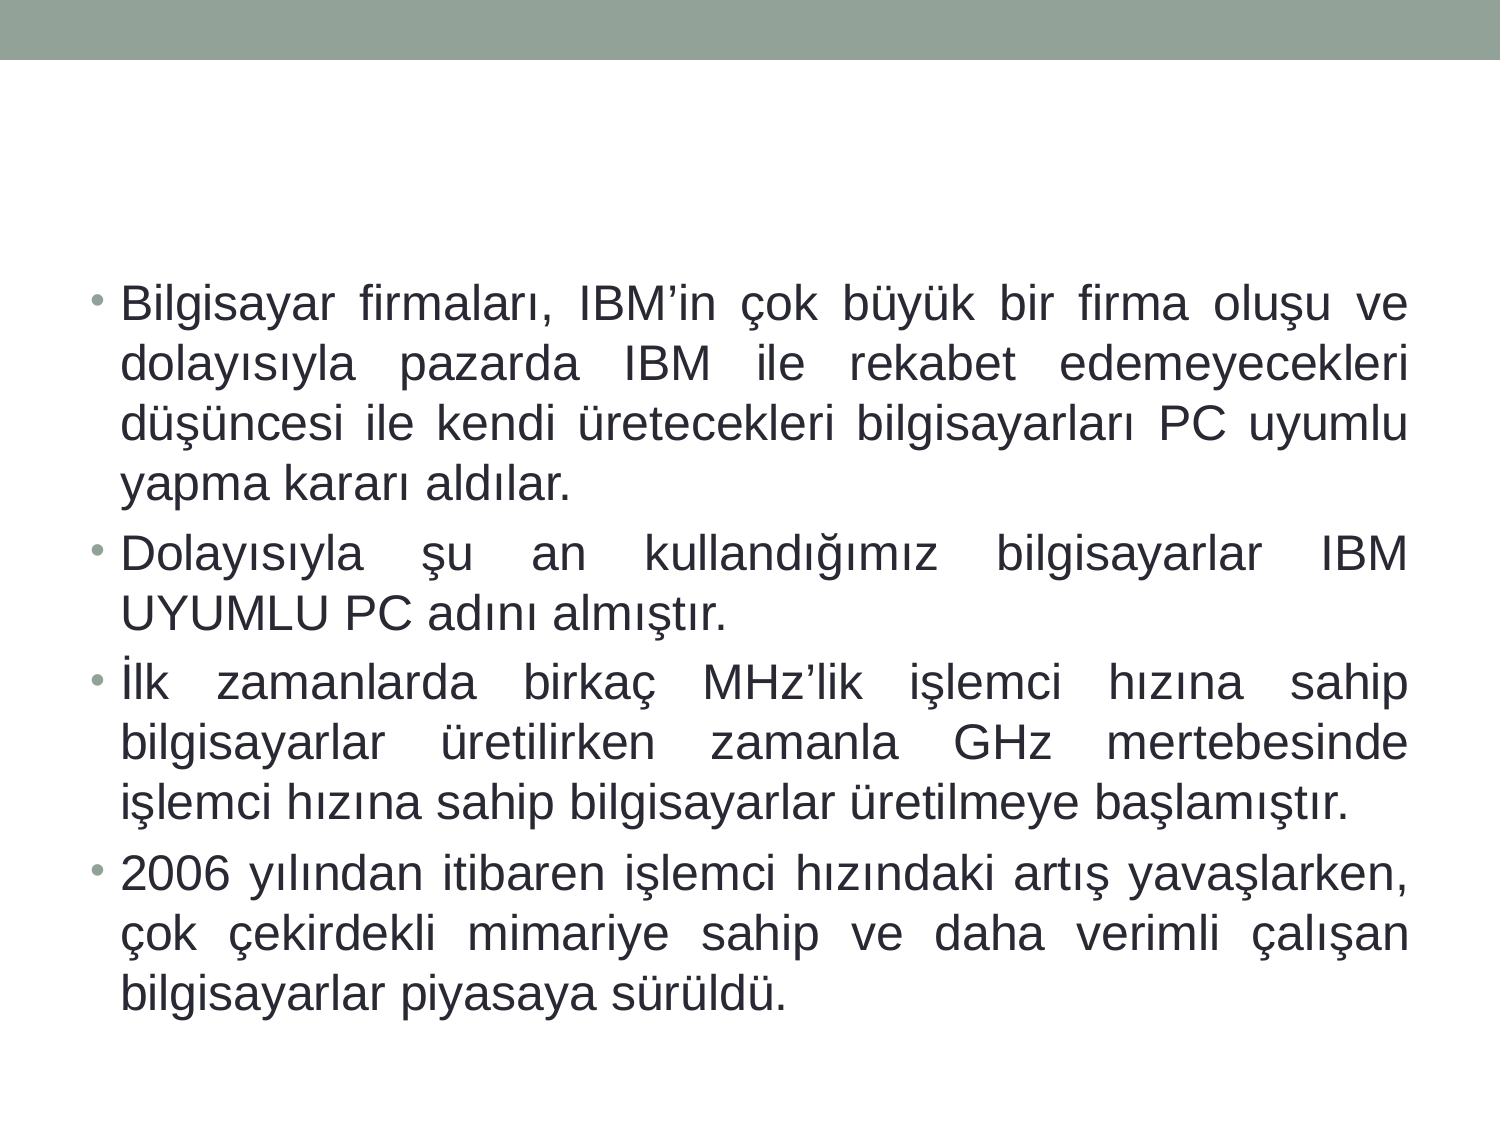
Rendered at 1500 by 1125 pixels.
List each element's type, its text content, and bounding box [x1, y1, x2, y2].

list Bilgisayar firmaları, IBM’in çok büyük bir firma oluşu ve dolayısıyla pazarda IBM ile rekabet edemeyecekleri düşüncesi ile kendi üretecekleri bilgisayarları PC uyumlu yapma kararı aldılar. Dolayısıyla şu an kullandığımız bilgisayarlar IBM UYUMLU PC adını almıştır. İlk zamanlarda birkaç MHz’lik işlemci hızına sahip bilgisayarlar üretilirken zamanla GHz mertebesinde işlemci hızına sahip bilgisayarlar üretilmeye başlamıştır. 2006 yılından itibaren işlemci hızındaki artış yavaşlarken, çok çekirdekli mimariye sahip ve daha verimli çalışan bilgisayarlar piyasaya sürüldü. [75, 262, 1425, 1063]
